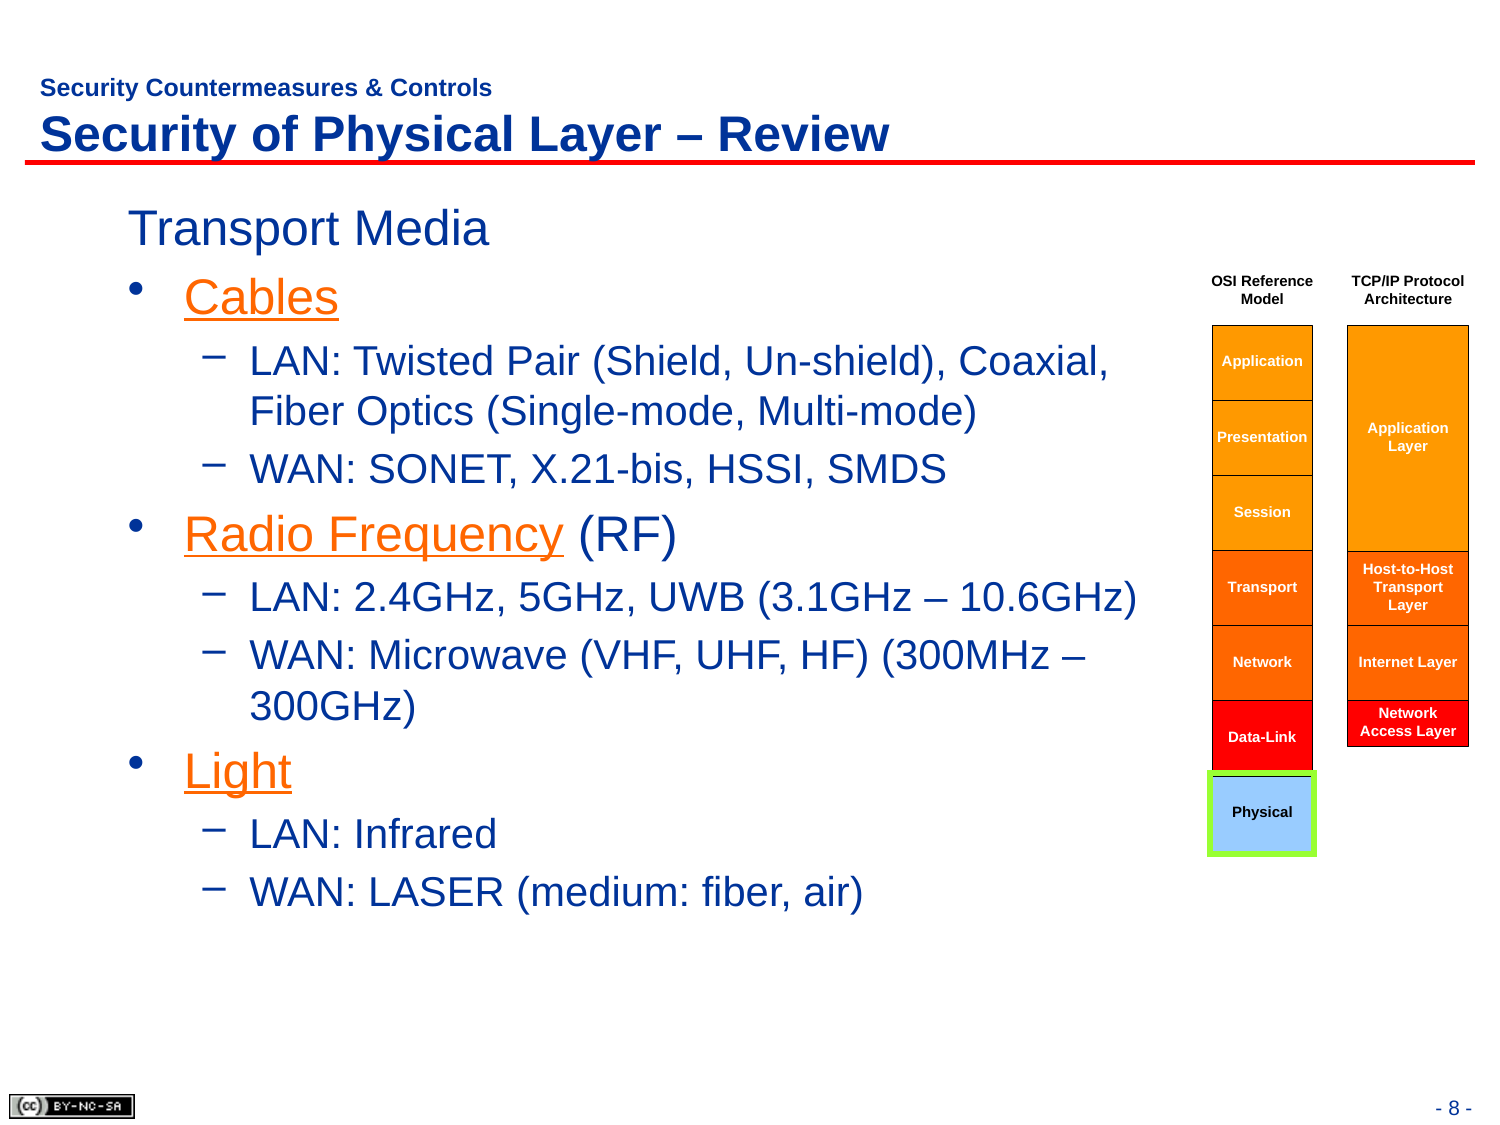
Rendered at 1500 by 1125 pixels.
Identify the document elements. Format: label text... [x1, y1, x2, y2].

title Security Countermeasures & Controls Security of Physical Layer – Review [24, 0, 1476, 169]
list Transport Media Cables LAN: Twisted Pair (Shield, Un-shield), Coaxial, Fiber Optics (Single-mode, Multi-mode) WAN: SONET, X.21-bis, HSSI, SMDS Radio Frequency (RF) LAN: 2.4GHz, 5GHz, UWB (3.1GHz – 10.6GHz) WAN: Microwave (VHF, UHF, HF) (300MHz – 300GHz) Light LAN: Infrared WAN: LASER (medium: fiber, air) [112, 187, 1201, 1063]
slide_number - 8 - [1287, 1087, 1488, 1125]
picture [9, 1094, 135, 1119]
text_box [1189, 270, 1482, 854]
